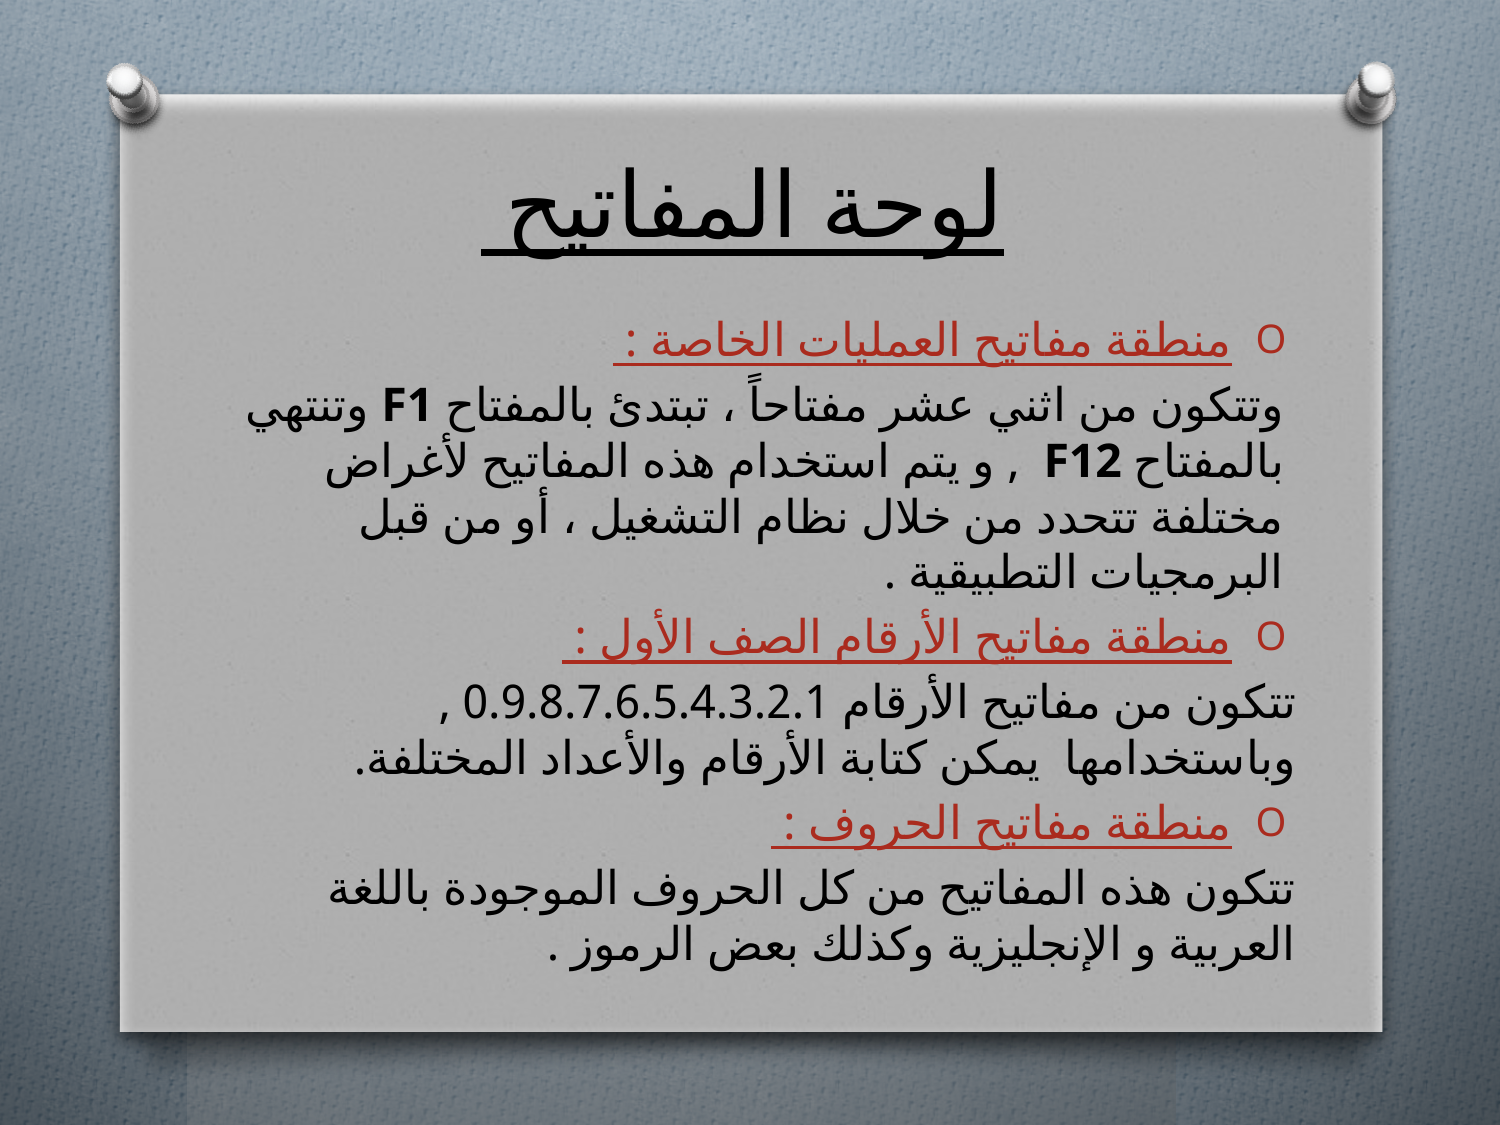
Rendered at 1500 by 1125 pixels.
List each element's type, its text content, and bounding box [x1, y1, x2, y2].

picture [75, 29, 198, 153]
list منطقة مفاتيح العمليات الخاصة : وتتكون من اثني عشر مفتاحاً ، تبتدئ بالمفتاح F1 وتنتهي بالمفتاح F12 , و يتم استخدام هذه المفاتيح لأغراض مختلفة تتحدد من خلال نظام التشغيل ، أو من قبل البرمجيات التطبيقية . منطقة مفاتيح الأرقام الصف الأول : تتكون من مفاتيح الأرقام 0.9.8.7.6.5.4.3.2.1 , وباستخدامها يمكن كتابة الأرقام والأعداد المختلفة. منطقة مفاتيح الحروف : تتكون هذه المفاتيح من كل الحروف الموجودة باللغة العربية و الإنجليزية وكذلك بعض الرموز . [183, 302, 1312, 979]
title لوحة المفاتيح [171, 101, 1314, 299]
picture [1317, 35, 1439, 156]
